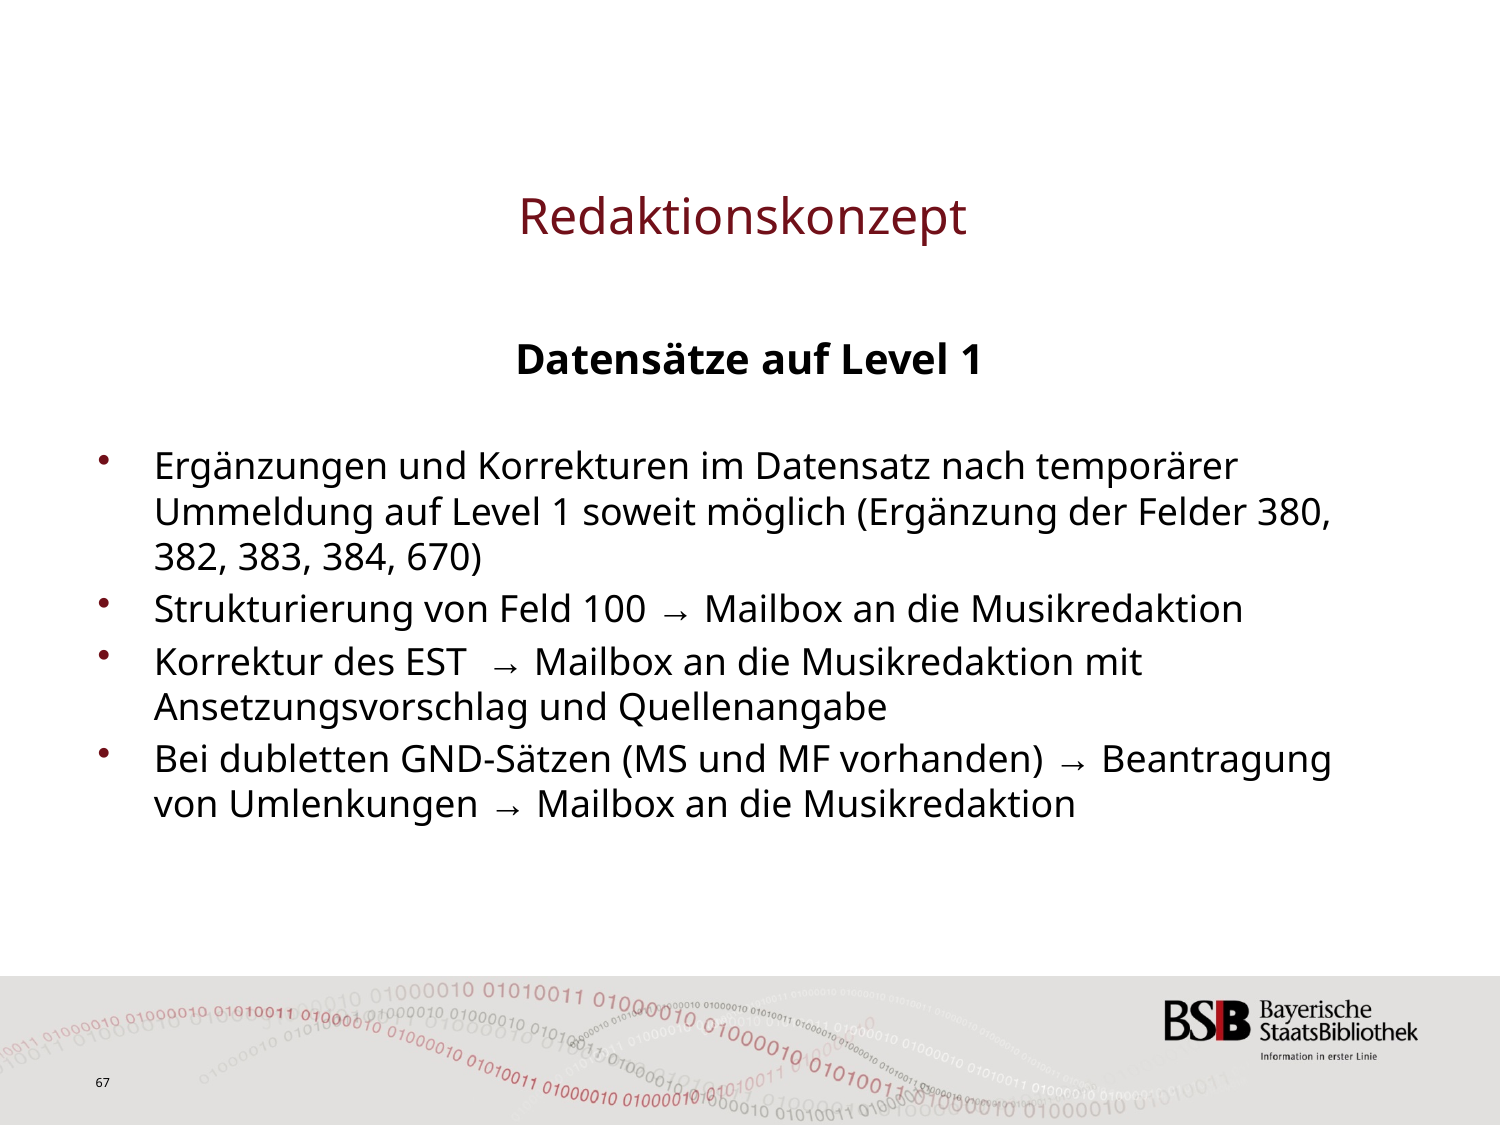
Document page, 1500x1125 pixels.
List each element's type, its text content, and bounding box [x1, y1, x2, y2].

picture [0, 976, 1500, 1125]
list Datensätze auf Level 1 Ergänzungen und Korrekturen im Datensatz nach temporärer Ummeldung auf Level 1 soweit möglich (Ergänzung der Felder 380, 382, 383, 384, 670) Strukturierung von Feld 100 → Mailbox an die Musikredaktion Korrektur des EST → Mailbox an die Musikredaktion mit Ansetzungsvorschlag und Quellenangabe Bei dubletten GND-Sätzen (MS und MF vorhanden) → Beantragung von Umlenkungen → Mailbox an die Musikredaktion [82, 324, 1417, 976]
slide_number 67 [80, 1067, 388, 1125]
title Redaktionskonzept [82, 177, 1417, 288]
